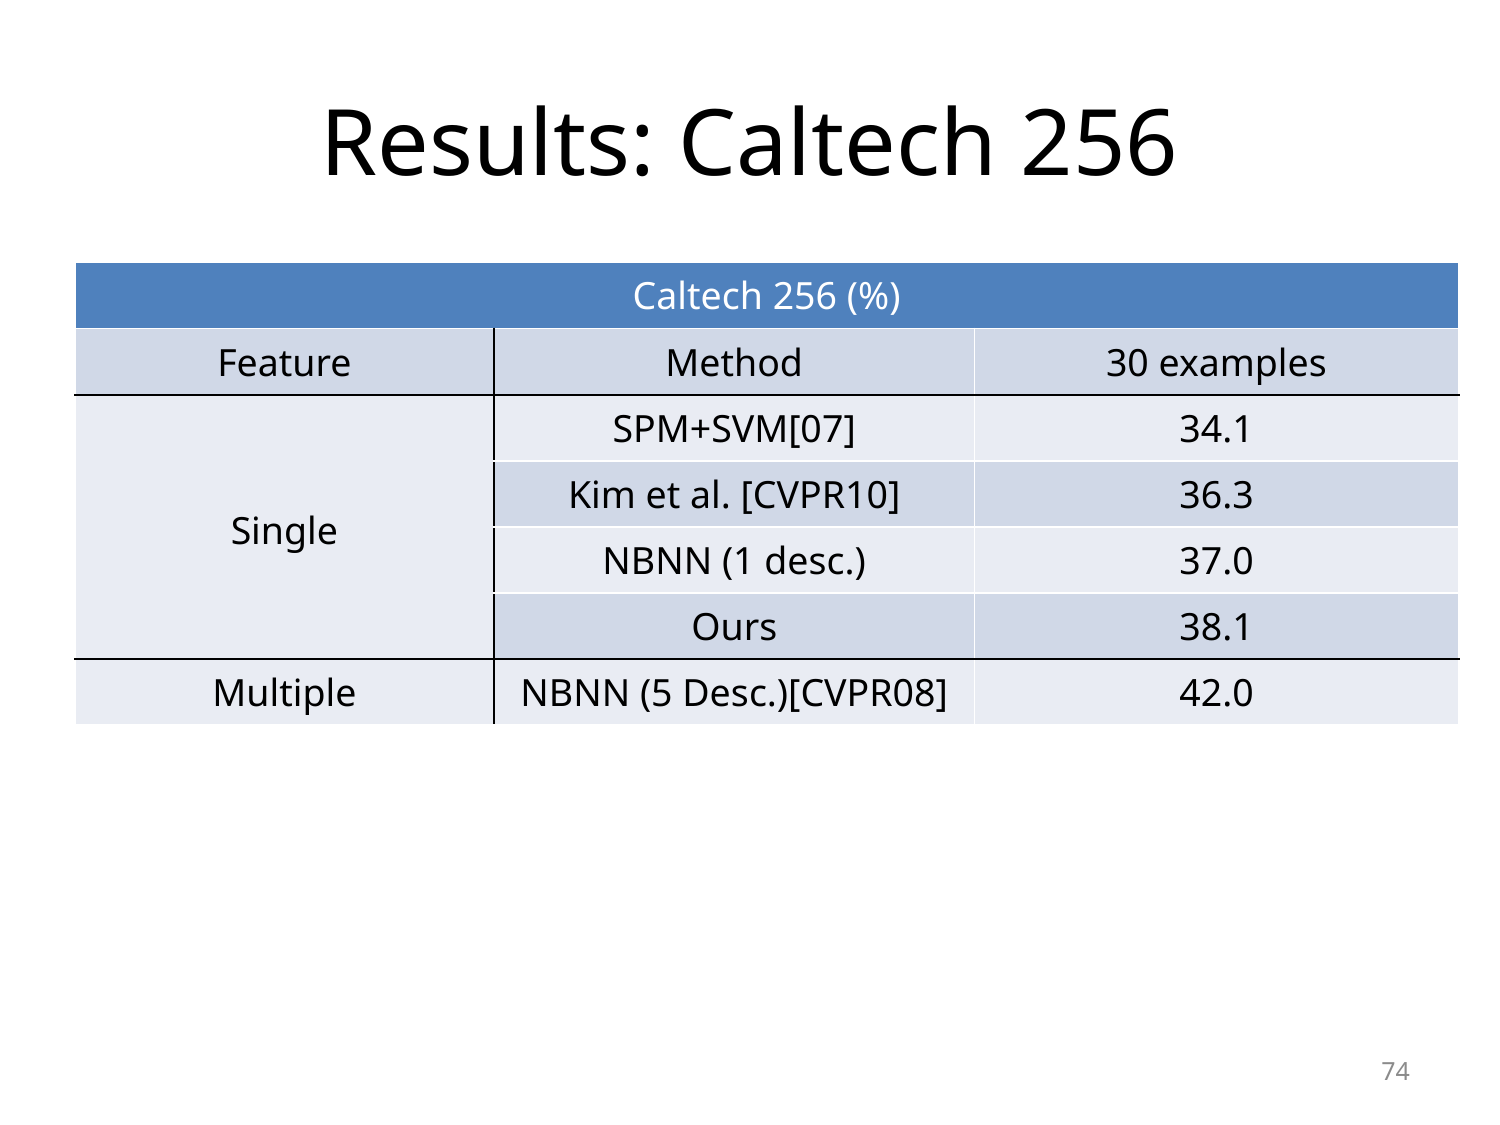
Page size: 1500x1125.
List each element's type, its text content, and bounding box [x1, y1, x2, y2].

title Results: Caltech 256 [75, 45, 1425, 233]
table_cell Ours [495, 594, 974, 658]
table_cell Method [495, 329, 974, 394]
table_header Caltech 256 (%) [76, 263, 1458, 328]
table_cell Single [76, 396, 493, 658]
table_cell Kim et al. [CVPR10] [495, 462, 974, 526]
table_cell 34.1 [975, 396, 1458, 460]
table_cell 36.3 [975, 462, 1458, 526]
table_cell NBNN (1 desc.) [495, 528, 974, 592]
table_cell SPM+SVM[07] [495, 396, 974, 460]
table_cell 38.1 [975, 594, 1458, 658]
table_cell NBNN (5 Desc.)[CVPR08] [495, 660, 974, 724]
table_cell Feature [76, 329, 493, 394]
table_cell 30 examples [975, 329, 1458, 394]
table_cell 37.0 [975, 528, 1458, 592]
table_cell 42.0 [975, 660, 1458, 724]
table_cell Multiple [76, 660, 493, 724]
slide_number 74 [1074, 1042, 1425, 1103]
